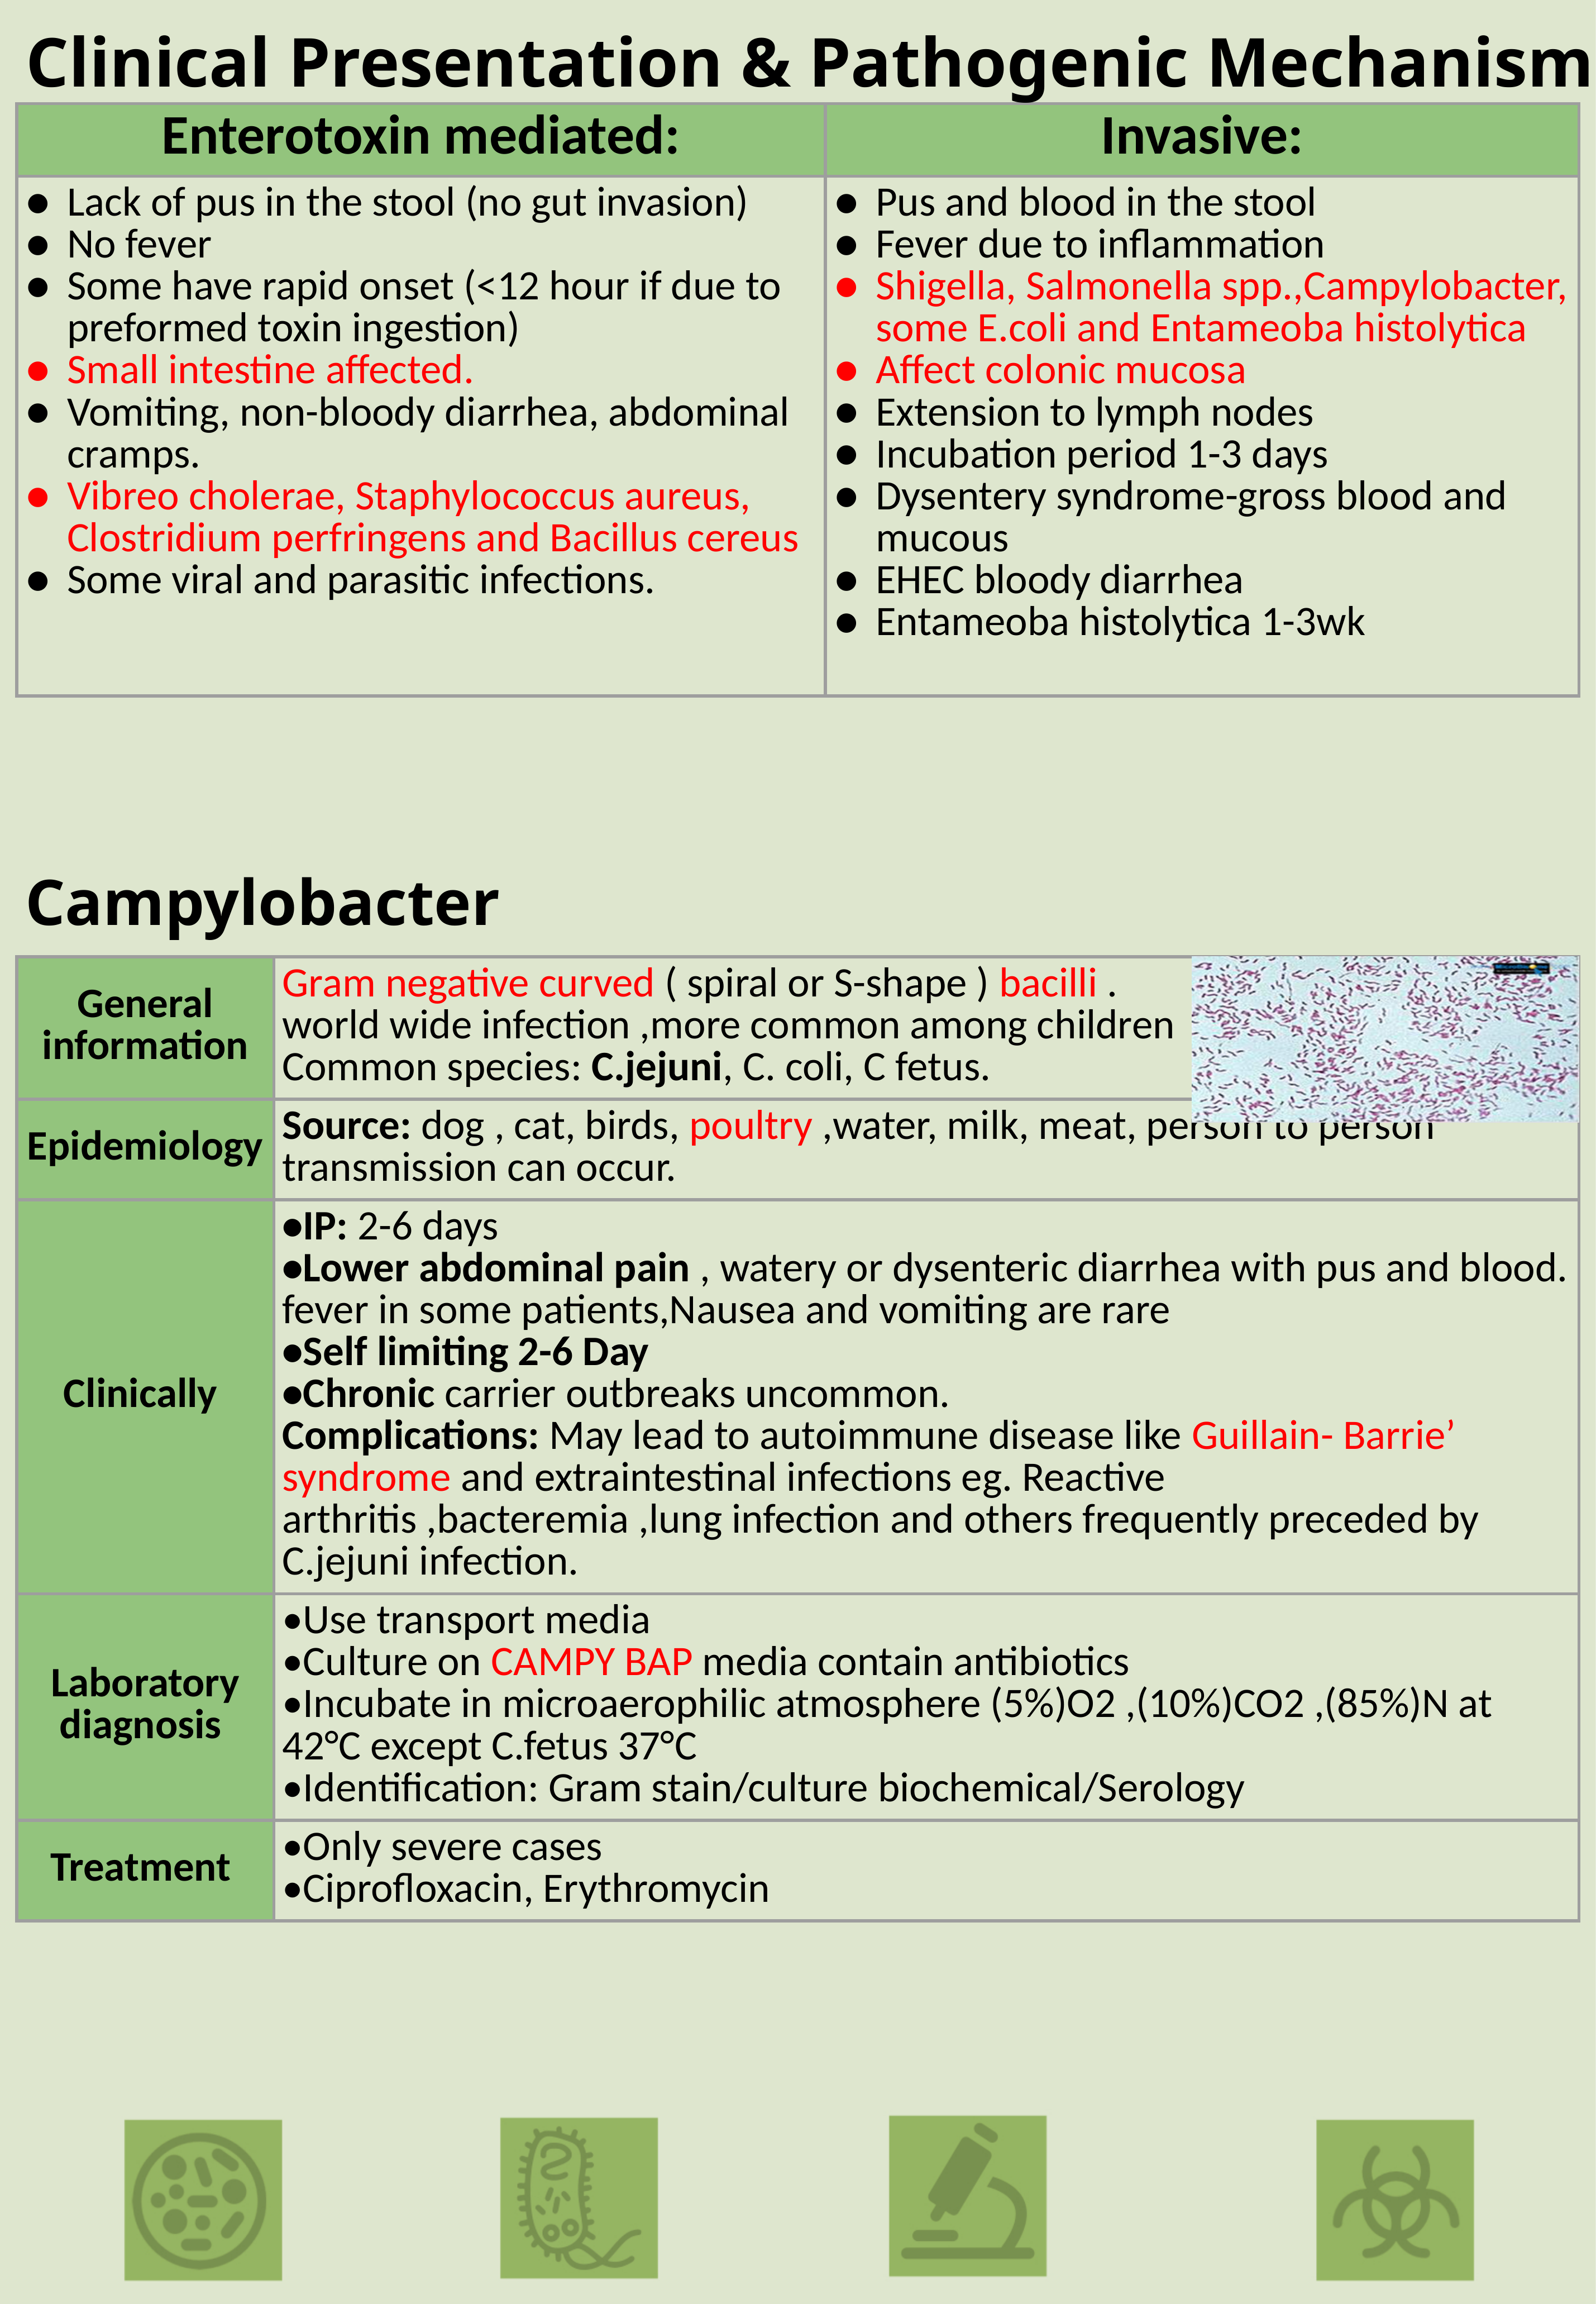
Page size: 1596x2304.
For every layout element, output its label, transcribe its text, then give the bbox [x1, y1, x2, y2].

table_header Gram negative curved ( spiral or S-shape ) bacilli . world wide infection ,more common among children Common species: C.jejuni, C. coli, C fetus. [275, 958, 1189, 1098]
text_box Campylobacter [17, 856, 1311, 943]
table_cell Treatment [18, 1822, 273, 1919]
table_cell Clinically [18, 1201, 273, 1592]
table_cell Epidemiology [18, 1101, 273, 1198]
table_header Invasive: [827, 117, 1578, 175]
table_cell Lack of pus in the stool (no gut invasion) No fever Some have rapid onset (<12 hour if due to preformed toxin ingestion) Small intestine affected. Vomiting, non-bloody diarrhea, abdominal cramps. Vibreo cholerae, Staphylococcus aureus, Clostridium perfringens and Bacillus cereus Some viral and parasitic infections. [18, 178, 824, 694]
table_cell •Only severe cases •Ciprofloxacin, Erythromycin [275, 1822, 1578, 1919]
table_header Enterotoxin mediated: [18, 117, 824, 175]
table_cell Laboratory diagnosis [18, 1595, 273, 1819]
table_cell •IP: 2-6 days •Lower abdominal pain , watery or dysenteric diarrhea with pus and blood. fever in some patients,Nausea and vomiting are rare •Self limiting 2-6 Day •Chronic carrier outbreaks uncommon. Complications: May lead to autoimmune disease like Guillain- Barrie’ syndrome and extraintestinal infections eg. Reactive arthritis ,bacteremia ,lung infection and others frequently preceded by C.jejuni infection. [275, 1201, 1578, 1592]
table_cell •Use transport media •Culture on CAMPY BAP media contain antibiotics •Incubate in microaerophilic atmosphere (5%)O2 ,(10%)CO2 ,(85%)N at 42°C except C.fetus 37°C •Identification: Gram stain/culture biochemical/Serology [275, 1595, 1578, 1819]
table_cell Pus and blood in the stool Fever due to inflammation Shigella, Salmonella spp.,Campylobacter, some E.coli and Entameoba histolytica Affect colonic mucosa Extension to lymph nodes Incubation period 1-3 days Dysentery syndrome-gross blood and mucous EHEC bloody diarrhea Entameoba histolytica 1-3wk [827, 178, 1578, 694]
text_box Clinical Presentation & Pathogenic Mechanism [12, 2, 1596, 117]
table_header General information [18, 958, 273, 1098]
picture [0, 0, 1596, 2304]
table_cell Source: dog , cat, birds, poultry ,water, milk, meat, person to person transmission can occur. [275, 1101, 1578, 1198]
picture [392, 205, 1271, 353]
